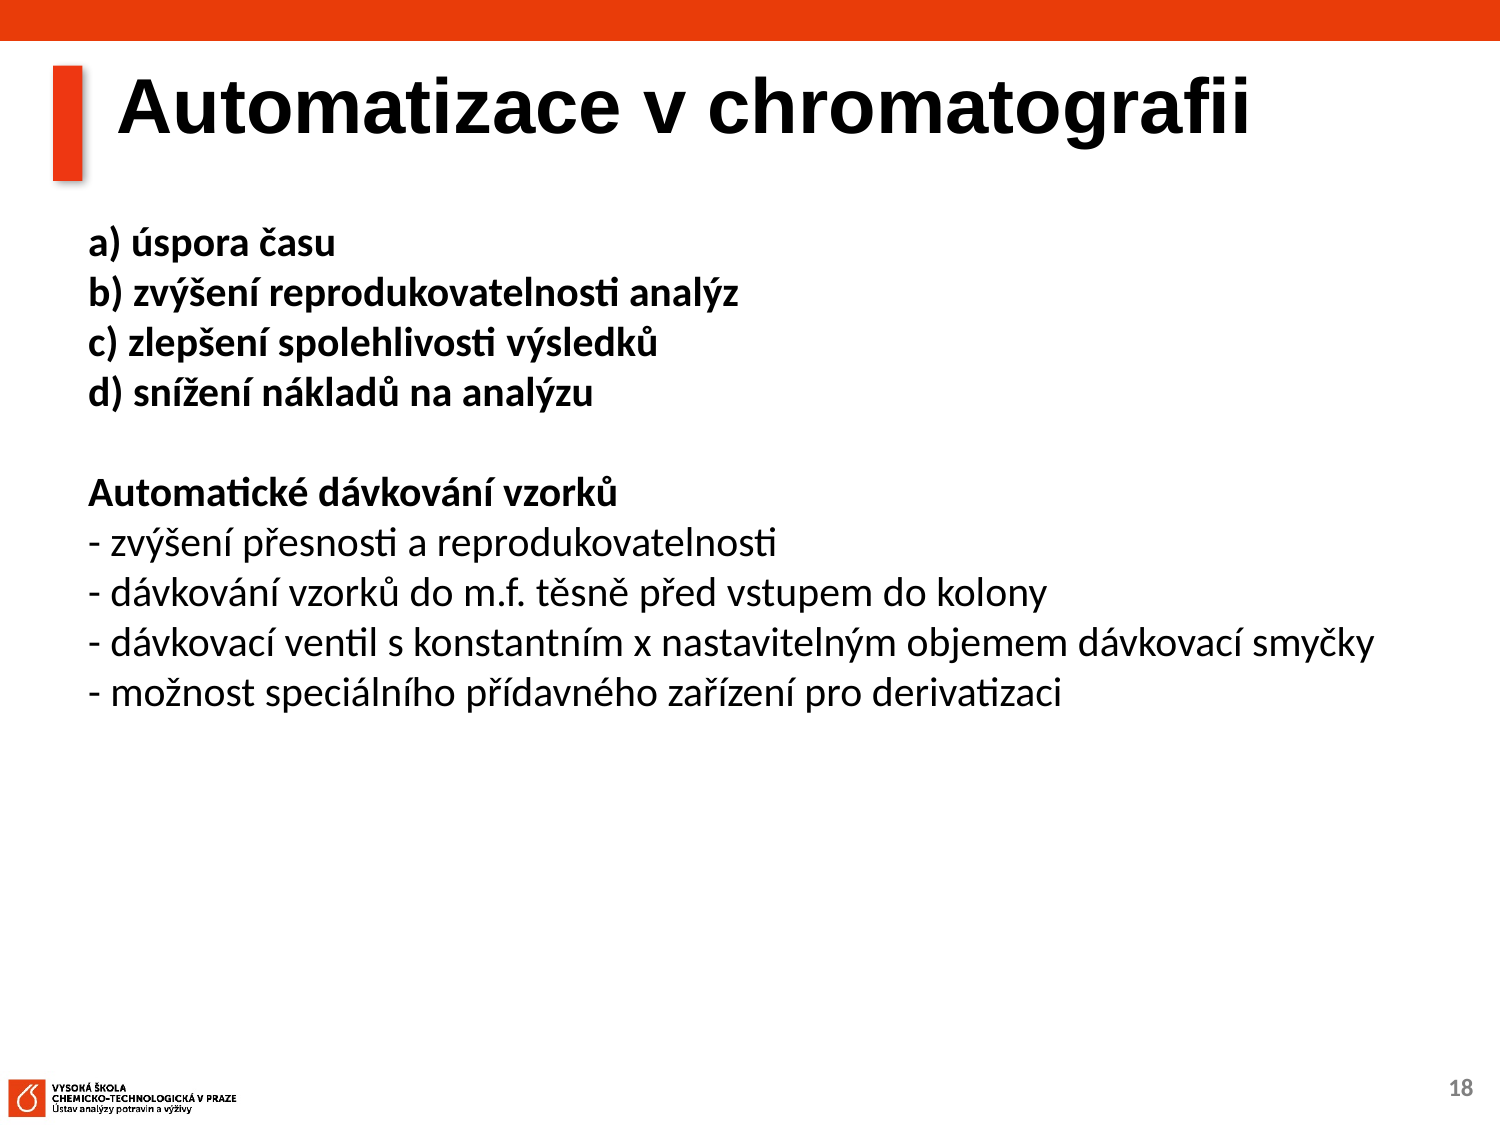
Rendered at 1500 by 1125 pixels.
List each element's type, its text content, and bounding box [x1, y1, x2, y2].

picture [0, 1071, 244, 1125]
title Automatizace v chromatografii [103, 59, 1460, 208]
list a) úspora času b) zvýšení reprodukovatelnosti analýz c) zlepšení spolehlivosti výsledků d) snížení nákladů na analýzu Automatické dávkování vzorků - zvýšení přesnosti a reprodukovatelnosti - dávkování vzorků do m.f. těsně před vstupem do kolony - dávkovací ventil s konstantním x nastavitelným objemem dávkovací smyčky - možnost speciálního přídavného zařízení pro derivatizaci [74, 207, 1432, 979]
